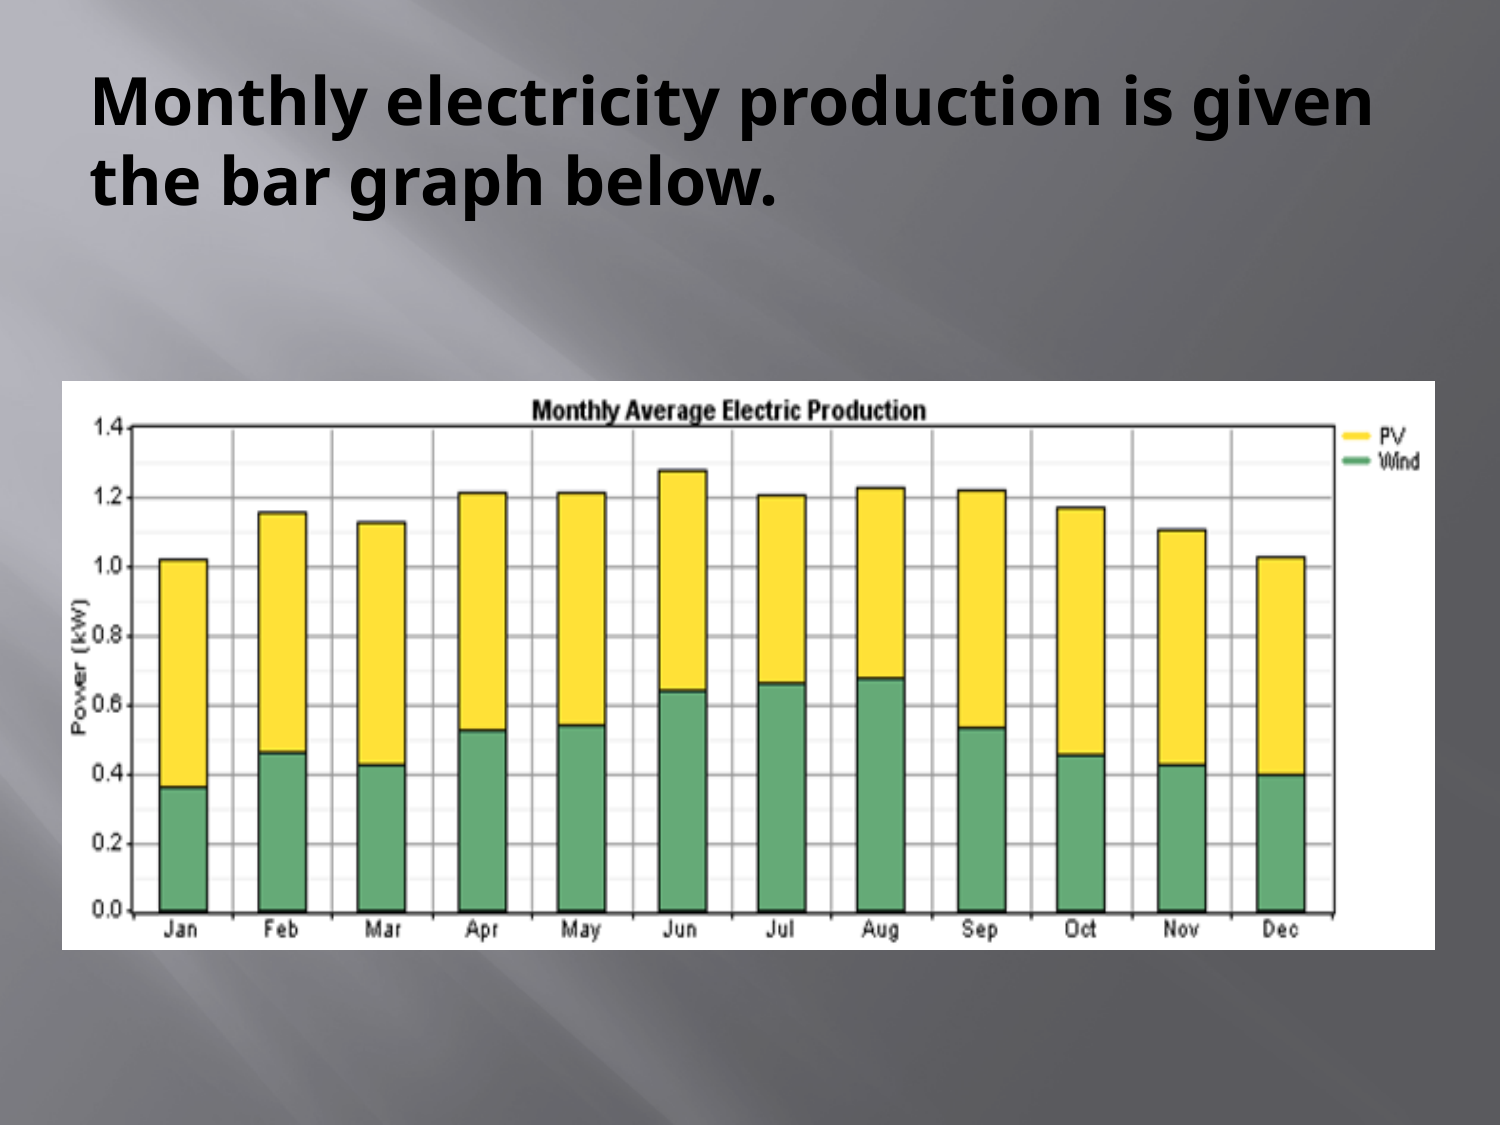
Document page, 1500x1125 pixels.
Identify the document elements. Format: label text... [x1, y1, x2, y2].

title Monthly electricity production is given the bar graph below. [75, 45, 1425, 233]
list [62, 380, 1436, 951]
